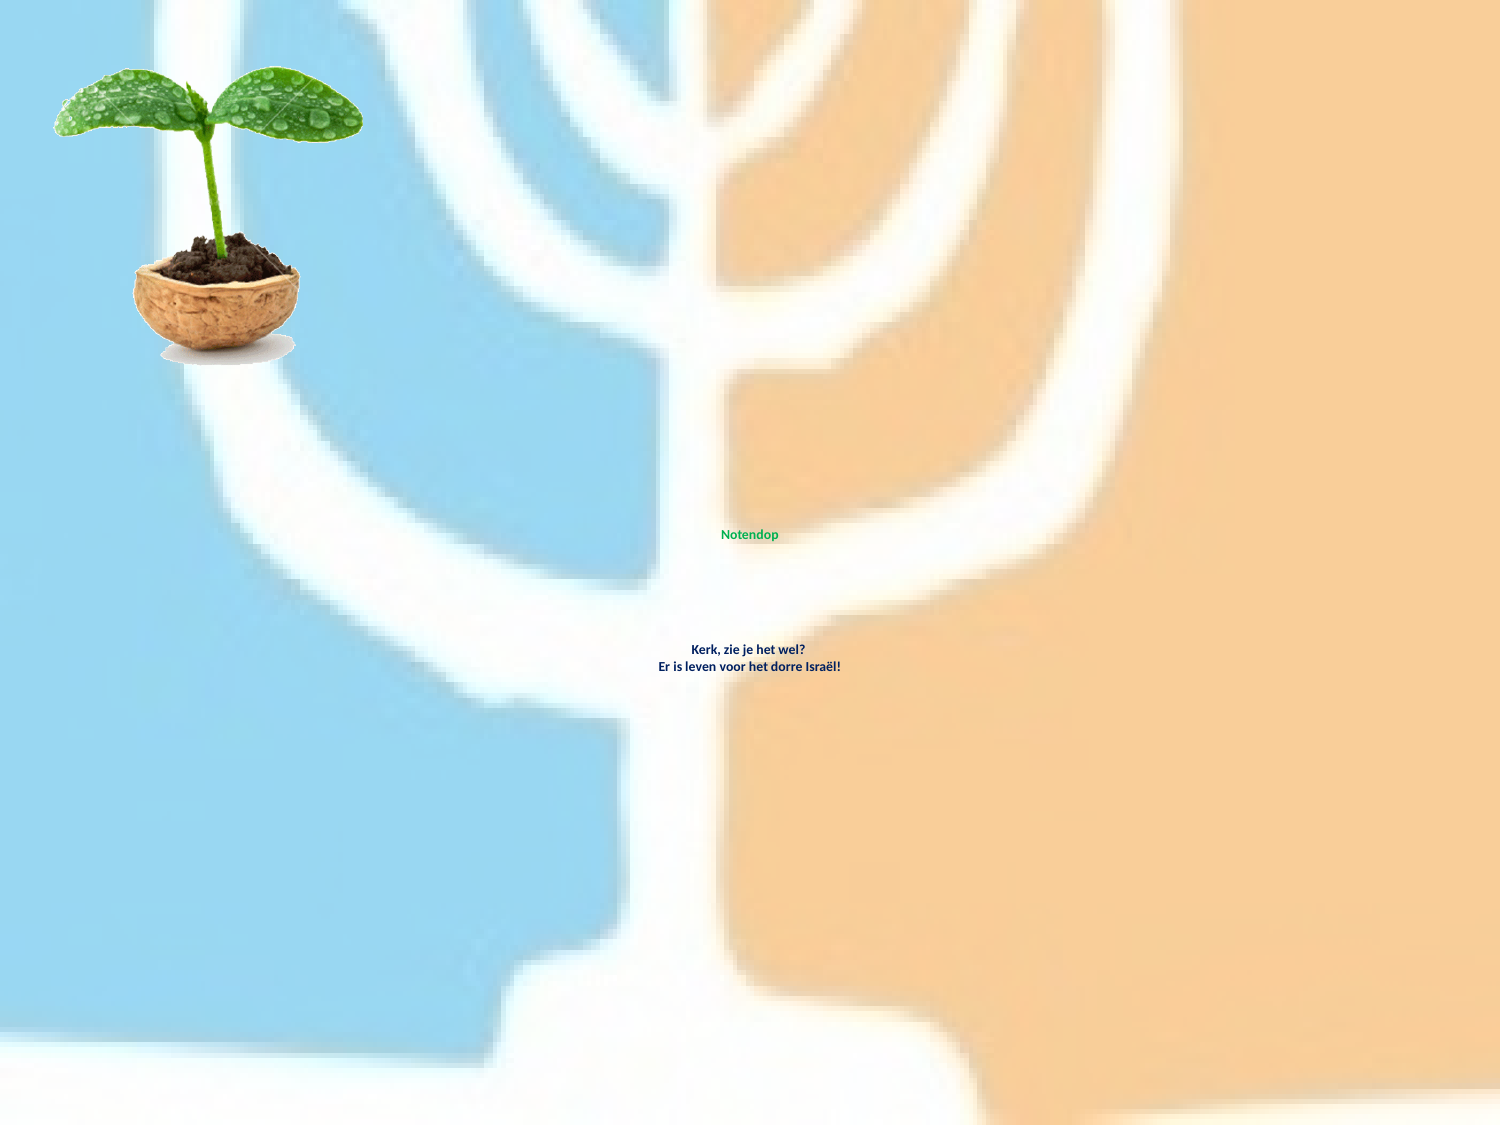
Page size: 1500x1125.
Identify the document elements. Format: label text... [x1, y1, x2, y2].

picture [52, 66, 364, 366]
title Notendop Kerk, zie je het wel? Er is leven voor het dorre Israël! [0, 515, 1500, 703]
